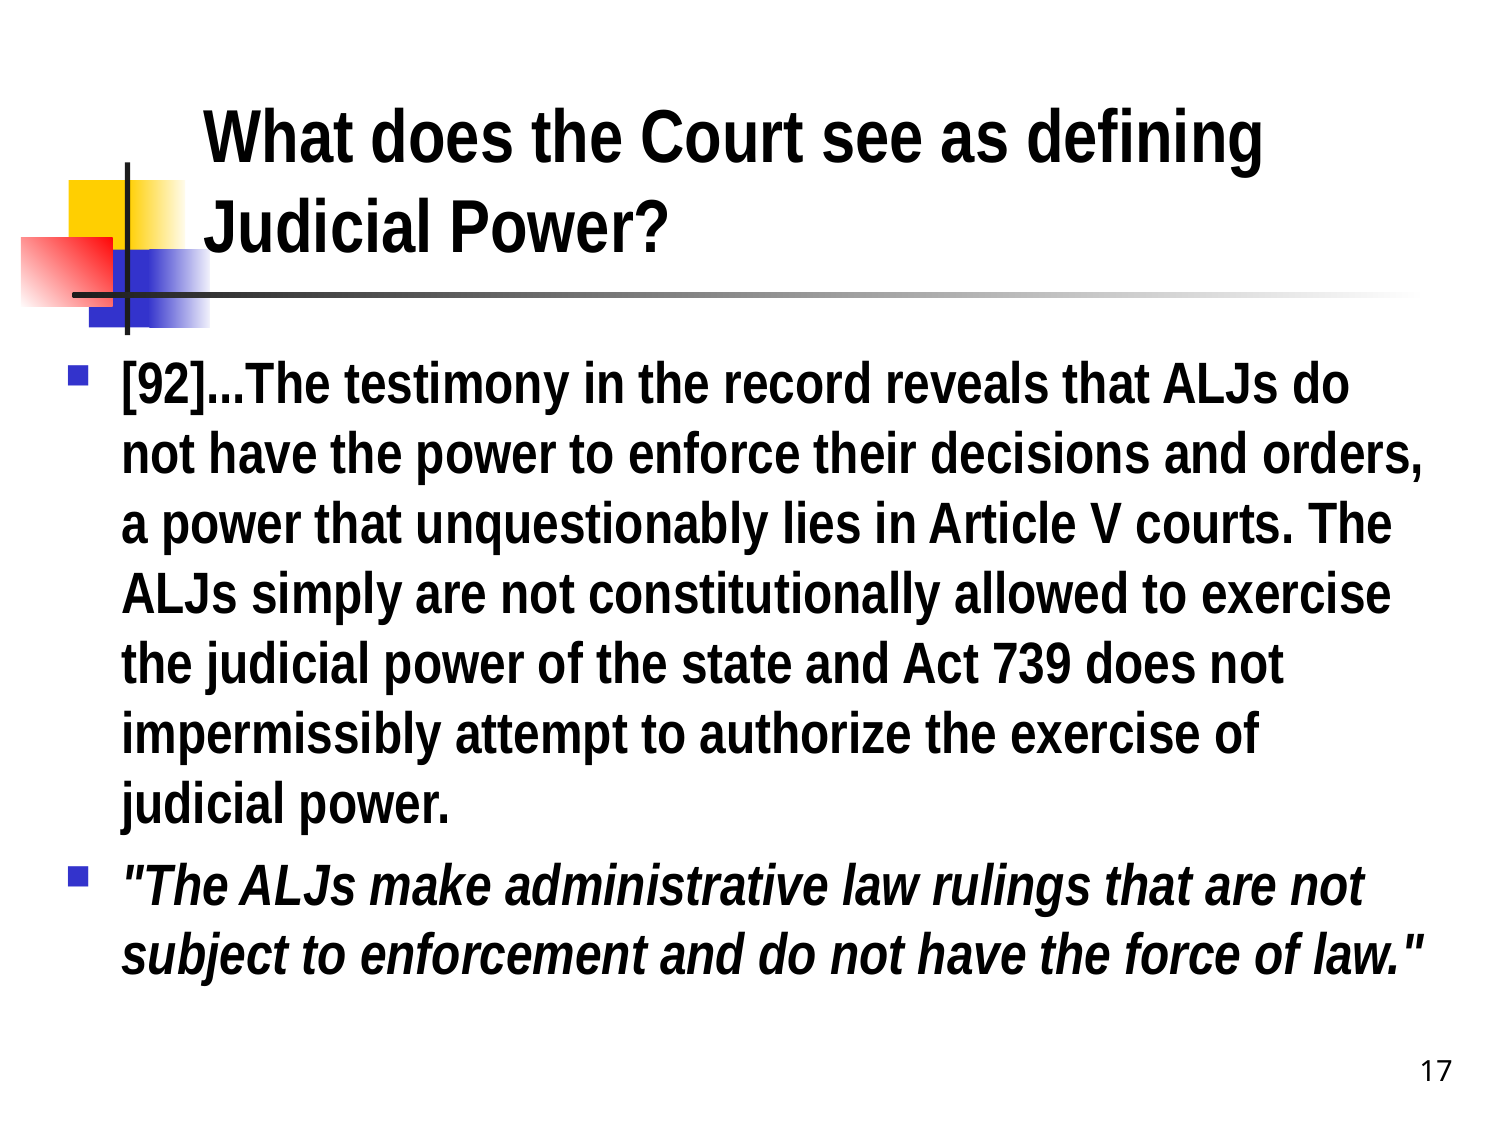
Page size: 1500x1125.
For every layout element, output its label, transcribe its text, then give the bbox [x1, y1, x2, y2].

list [92]...The testimony in the record reveals that ALJs do not have the power to enforce their decisions and orders, a power that unquestionably lies in Article V courts. The ALJs simply are not constitutionally allowed to exercise the judicial power of the state and Act 739 does not impermissibly attempt to authorize the exercise of judicial power. "The ALJs make administrative law rulings that are not subject to enforcement and do not have the force of law." [50, 337, 1450, 1075]
slide_number 17 [1155, 1024, 1468, 1100]
title What does the Court see as defining Judicial Power? [188, 35, 1468, 275]
